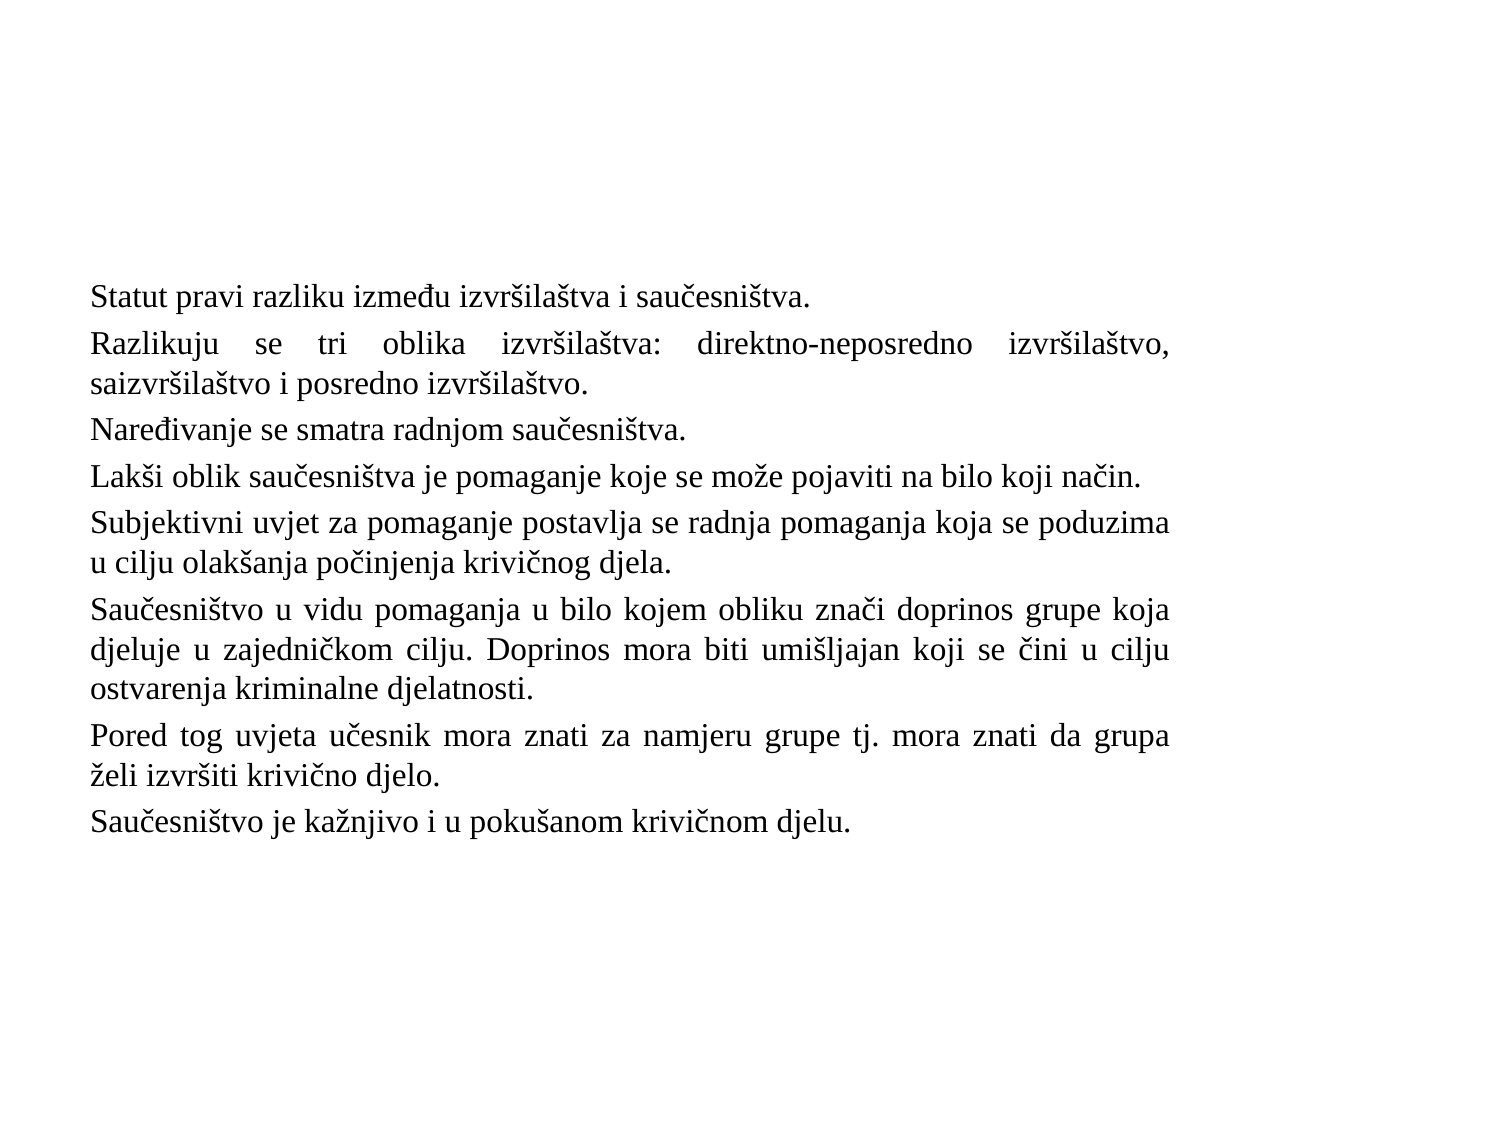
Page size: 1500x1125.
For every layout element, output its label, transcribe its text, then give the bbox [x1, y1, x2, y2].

list Statut pravi razliku između izvršilaštva i saučesništva. Razlikuju se tri oblika izvršilaštva: direktno-neposredno izvršilaštvo, saizvršilaštvo i posredno izvršilaštvo. Naređivanje se smatra radnjom saučesništva. Lakši oblik saučesništva je pomaganje koje se može pojaviti na bilo koji način. Subjektivni uvjet za pomaganje postavlja se radnja pomaganja koja se poduzima u cilju olakšanja počinjenja krivičnog djela. Saučesništvo u vidu pomaganja u bilo kojem obliku znači doprinos grupe koja djeluje u zajedničkom cilju. Doprinos mora biti umišljajan koji se čini u cilju ostvarenja kriminalne djelatnosti. Pored tog uvjeta učesnik mora znati za namjeru grupe tj. mora znati da grupa želi izvršiti krivično djelo. Saučesništvo je kažnjivo i u pokušanom krivičnom djelu. [75, 267, 1188, 1005]
